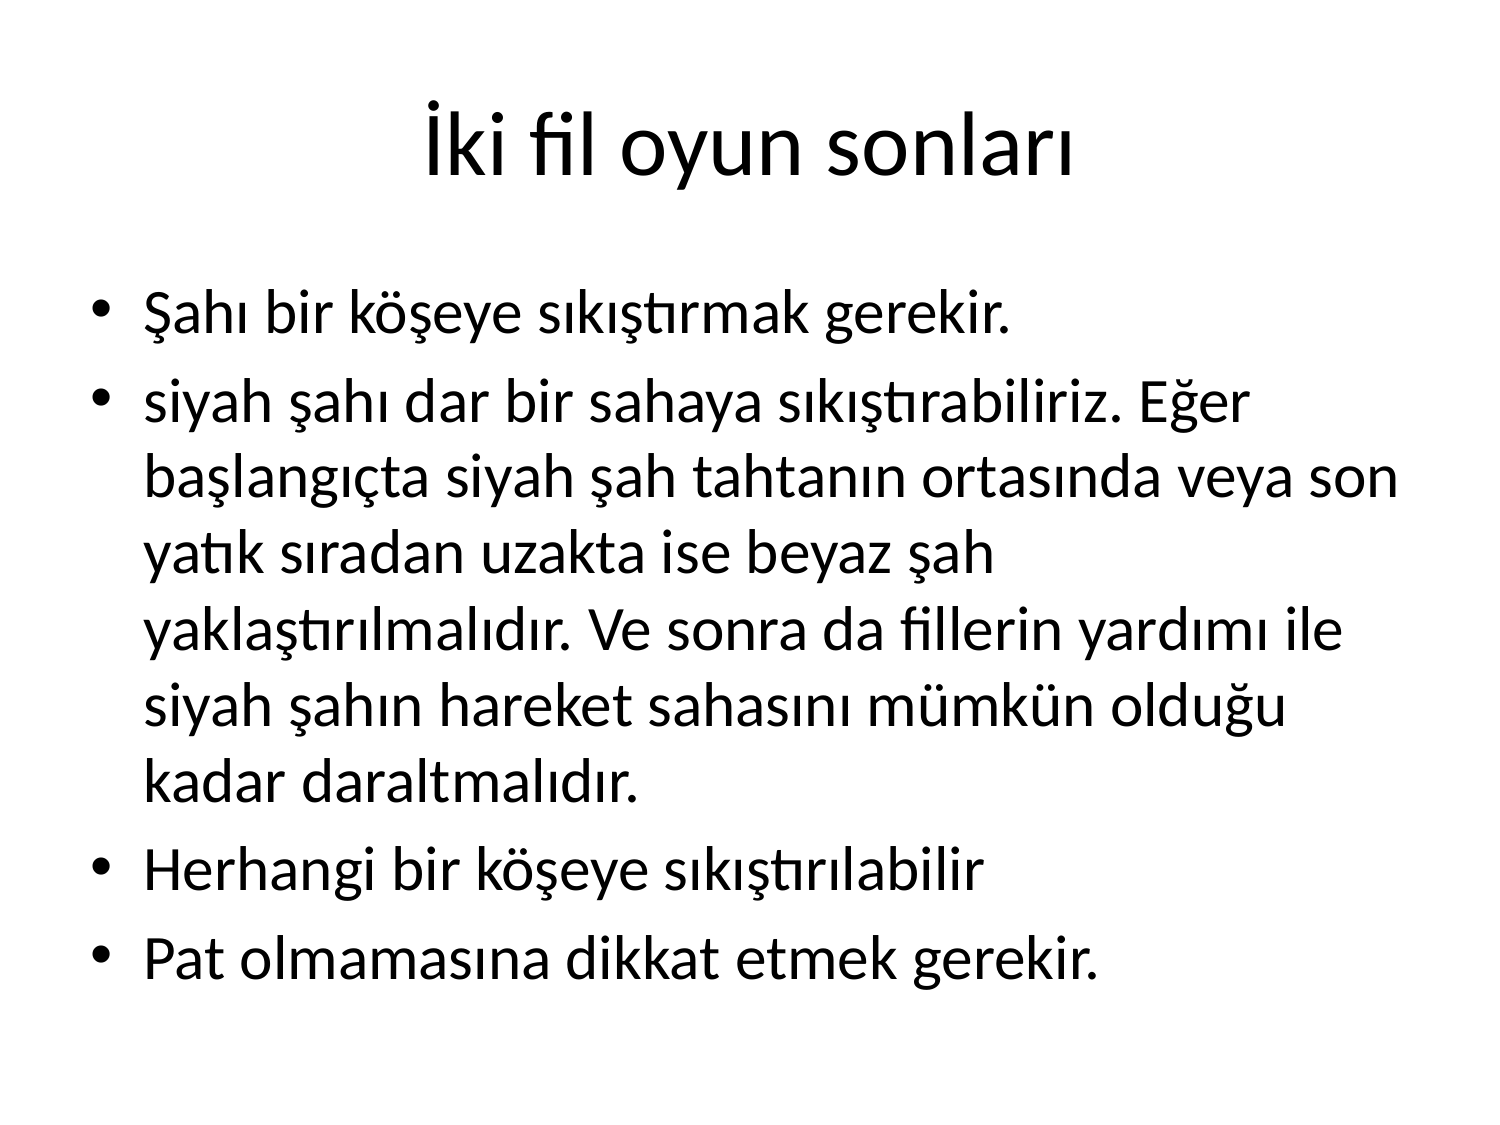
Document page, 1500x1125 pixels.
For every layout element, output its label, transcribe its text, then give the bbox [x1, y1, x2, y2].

list Şahı bir köşeye sıkıştırmak gerekir. siyah şahı dar bir sahaya sıkıştırabiliriz. Eğer başlangıçta siyah şah tahtanın ortasında veya son yatık sıradan uzakta ise beyaz şah yaklaştırılmalıdır. Ve sonra da fillerin yardımı ile siyah şahın hareket sahasını mümkün olduğu kadar daraltmalıdır. Herhangi bir köşeye sıkıştırılabilir Pat olmamasına dikkat etmek gerekir. [75, 262, 1425, 1005]
title İki fil oyun sonları [75, 45, 1425, 233]
